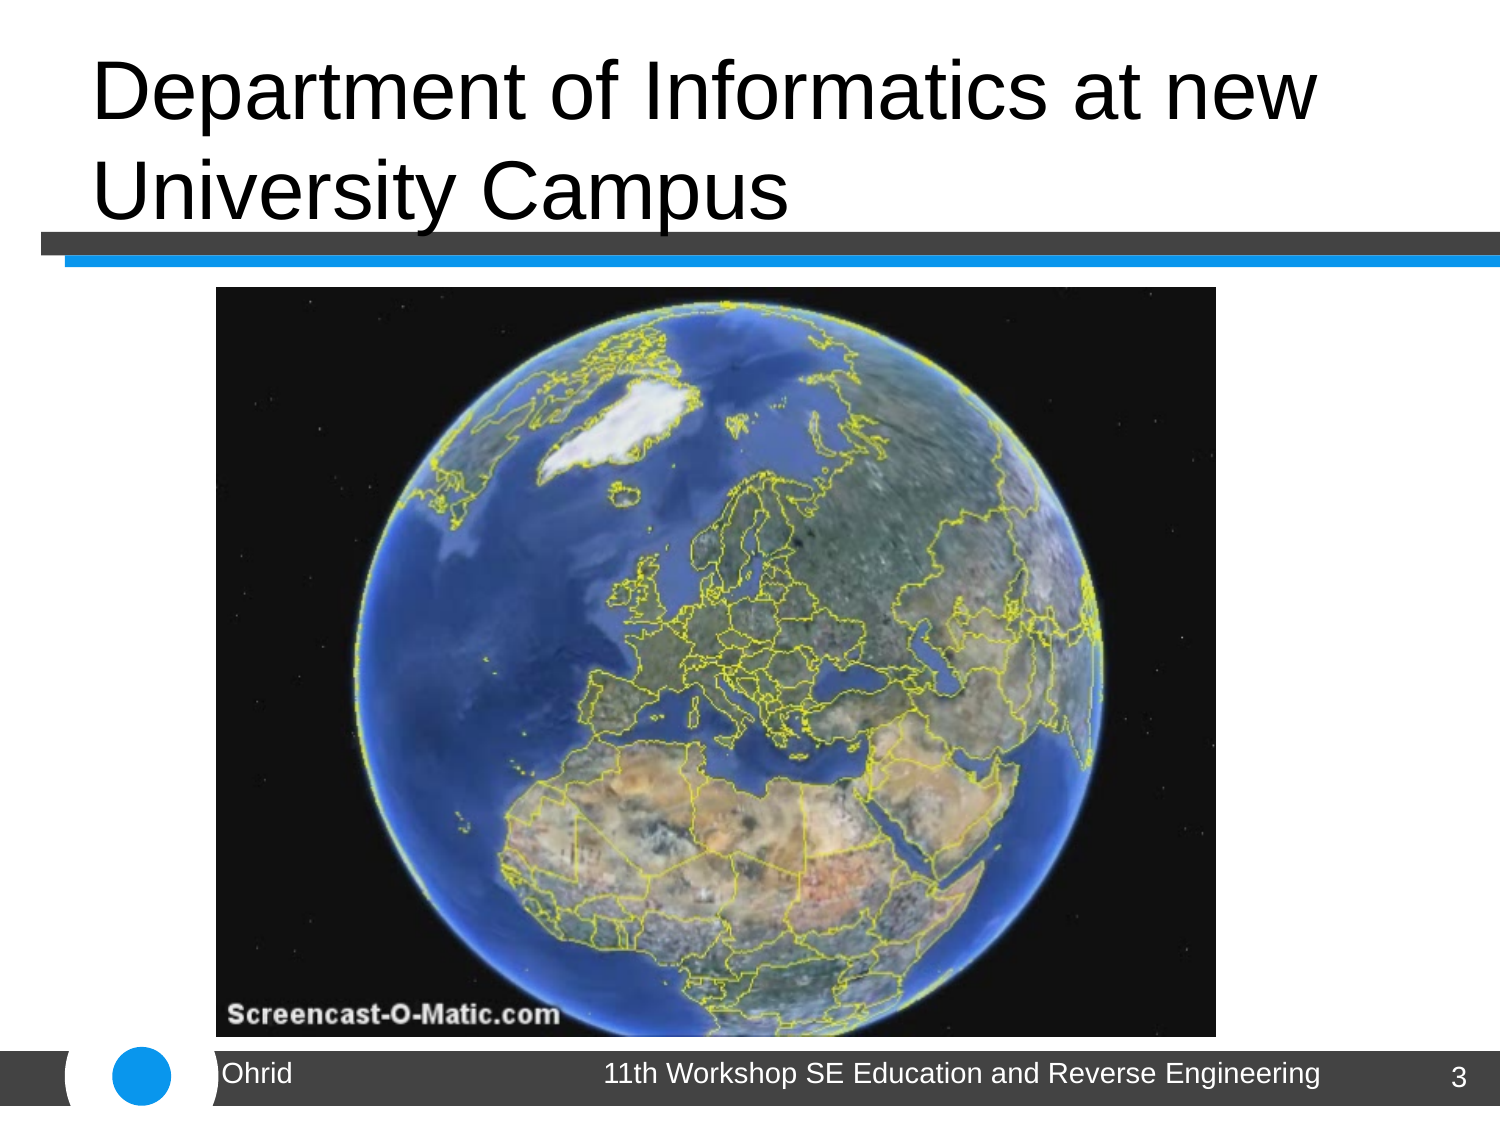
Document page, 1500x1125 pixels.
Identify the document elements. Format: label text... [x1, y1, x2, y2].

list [215, 286, 1217, 1038]
slide_number Ohrid [206, 1046, 560, 1125]
slide_number 3 [1399, 1051, 1483, 1125]
title Department of Informatics at new University Campus [76, 42, 1389, 231]
footer 11th Workshop SE Education and Reverse Engineering [560, 1046, 1365, 1125]
